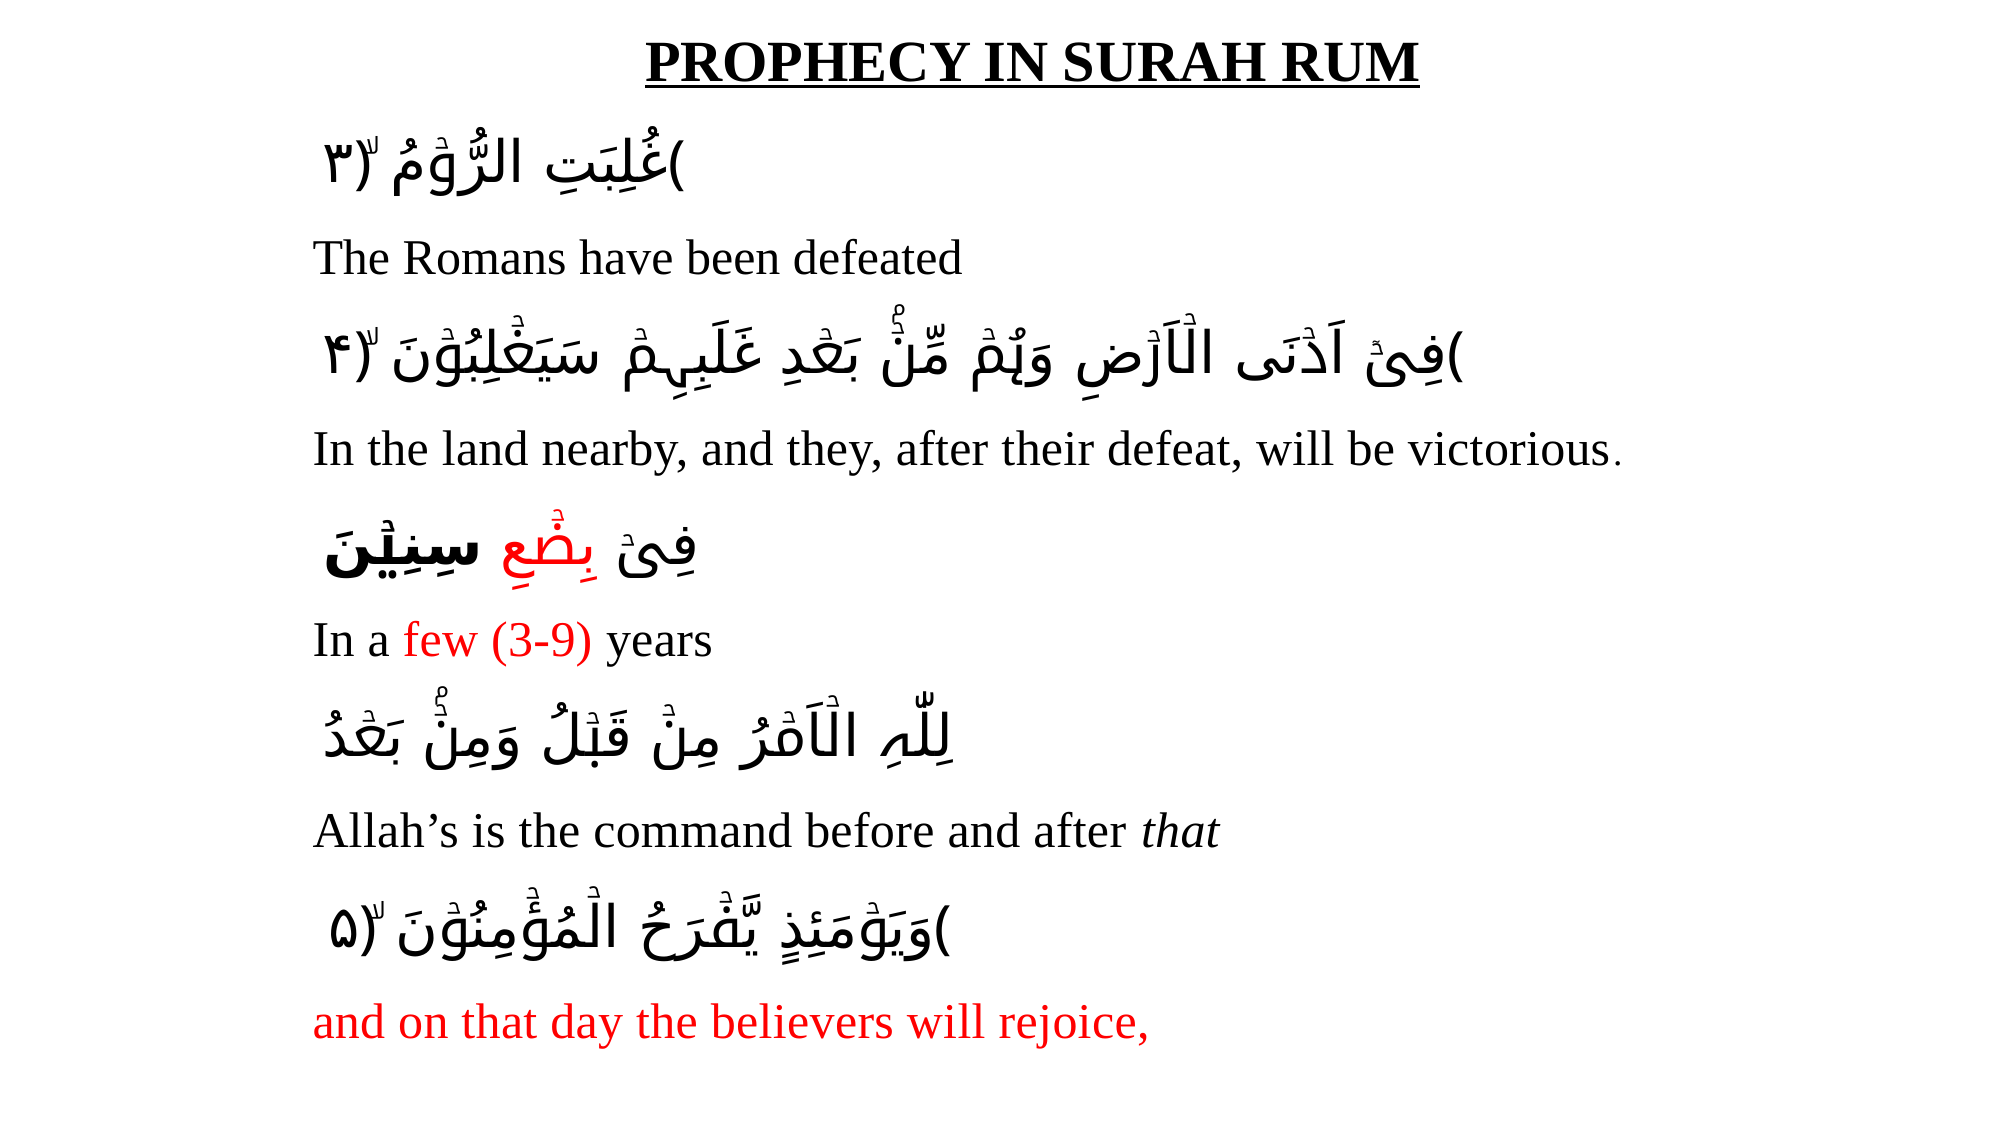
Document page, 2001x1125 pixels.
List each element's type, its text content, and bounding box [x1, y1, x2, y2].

text_box PROPHECY IN SURAH RUM غُلِبَتِ الرُّوۡمُ ۙ﴿۳﴾ The Romans have been defeated فِیۡۤ اَدۡنَی الۡاَرۡضِ وَہُمۡ مِّنۡۢ بَعۡدِ غَلَبِہِمۡ سَیَغۡلِبُوۡنَ ۙ﴿۴﴾ In the land nearby, and they, after their defeat, will be victorious. فِیۡ بِضۡعِ سِنِیۡنَ In a few (3-9) years لِلّٰہِ الۡاَمۡرُ مِنۡ قَبۡلُ وَمِنۡۢ بَعۡدُ Allah’s is the command before and after that وَیَوۡمَئِذٍ یَّفۡرَحُ الۡمُؤۡمِنُوۡنَ ۙ﴿۵﴾ and on that day the believers will rejoice, [297, 0, 1768, 1125]
